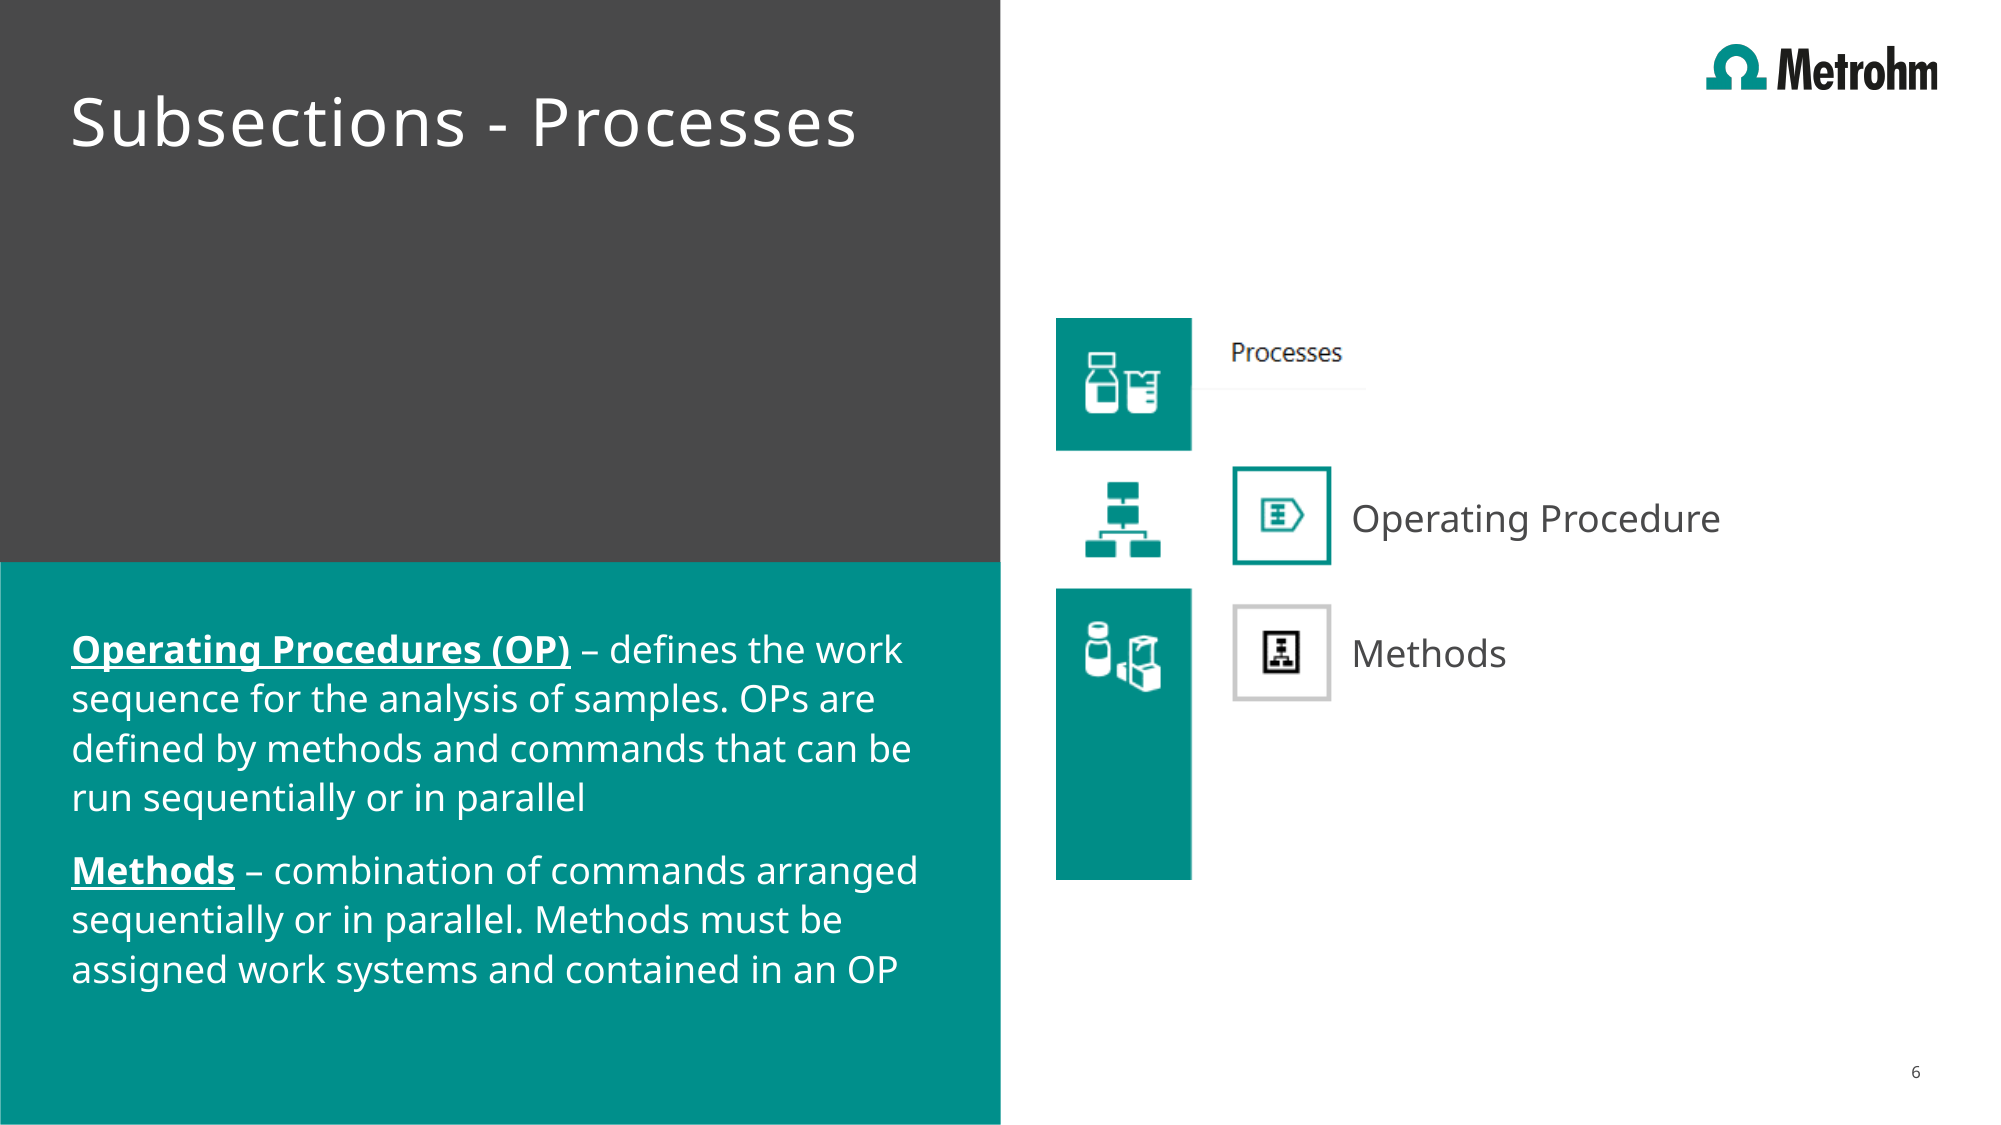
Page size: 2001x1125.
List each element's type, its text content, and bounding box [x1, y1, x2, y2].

picture [1706, 44, 1938, 90]
picture [1056, 318, 1366, 880]
slide_number 6 [1911, 1062, 1984, 1084]
text_box Operating Procedure Methods [1366, 495, 1739, 676]
title Subsections - Processes [0, 0, 1001, 563]
list Operating Procedures (OP) – defines the work sequence for the analysis of samples. OPs are defined by methods and commands that can be run sequentially or in parallel Methods – combination of commands arranged sequentially or in parallel. Methods must be assigned work systems and contained in an OP [0, 563, 1001, 1125]
